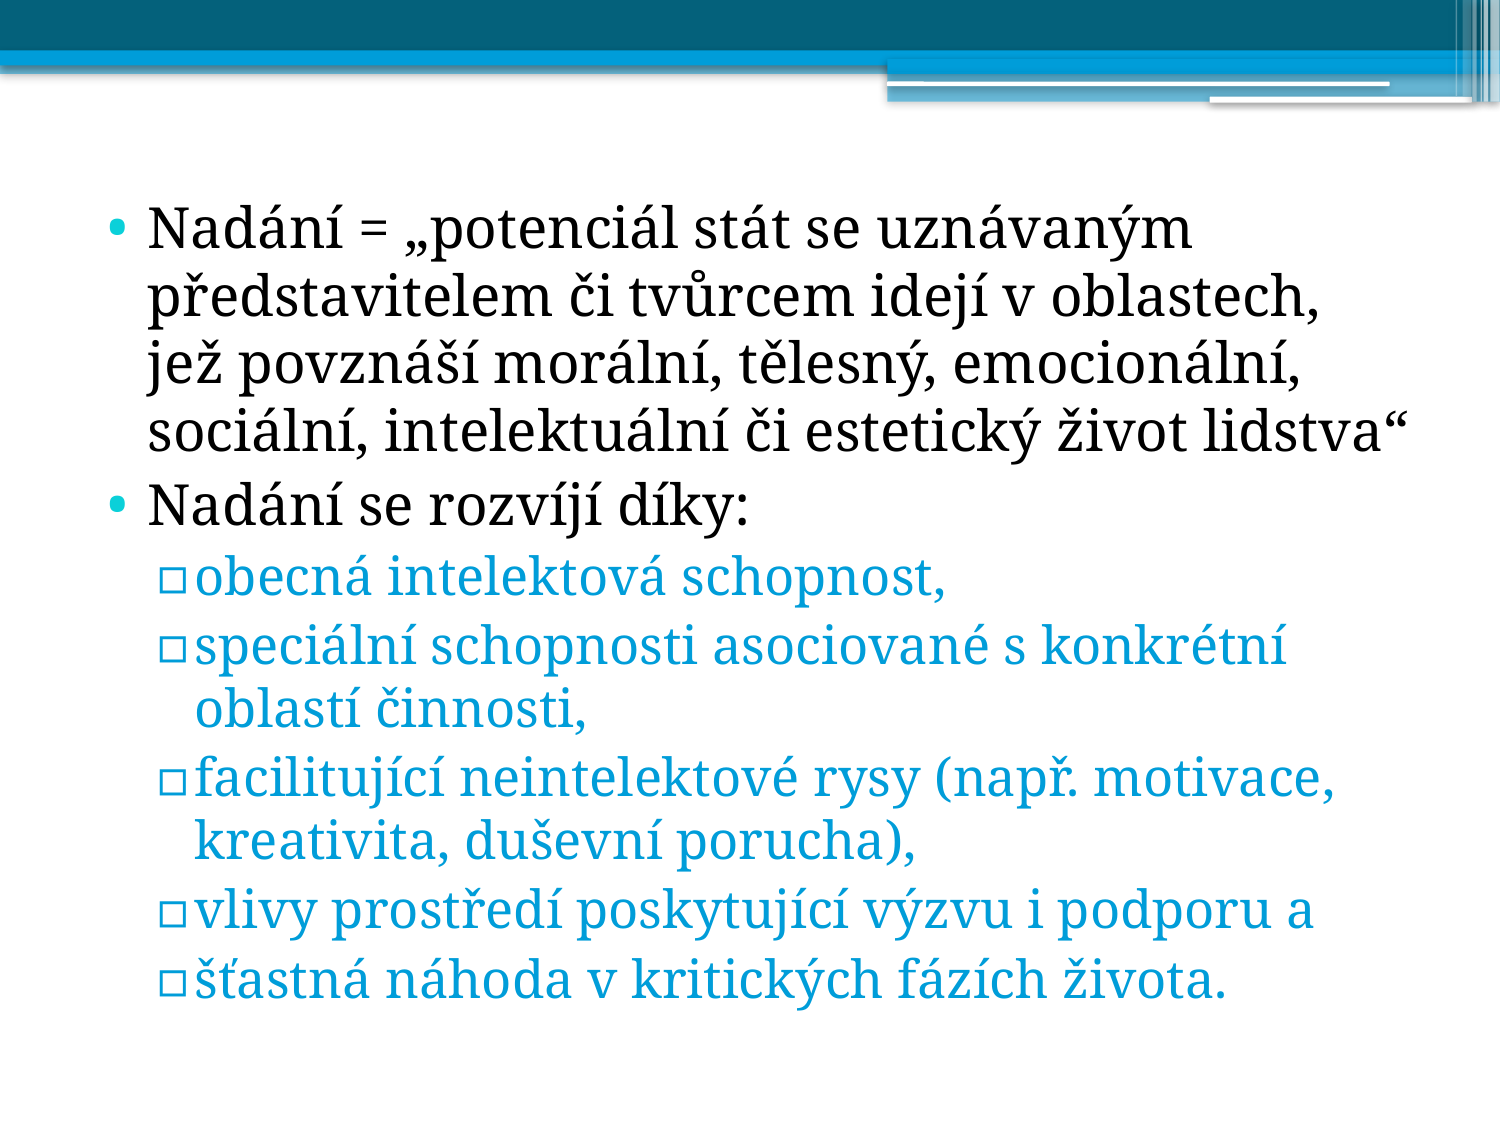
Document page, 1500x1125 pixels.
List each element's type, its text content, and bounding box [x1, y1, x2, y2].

list Nadání = „potenciál stát se uznávaným představitelem či tvůrcem idejí v oblastech, jež povznáší morální, tělesný, emocionální, sociální, intelektuální či estetický život lidstva“ Nadání se rozvíjí díky: obecná intelektová schopnost, speciální schopnosti asociované s konkrétní oblastí činnosti, facilitující neintelektové rysy (např. motivace, kreativita, duševní porucha), vlivy prostředí poskytující výzvu i podporu a šťastná náhoda v kritických fázích života. [75, 184, 1425, 1079]
